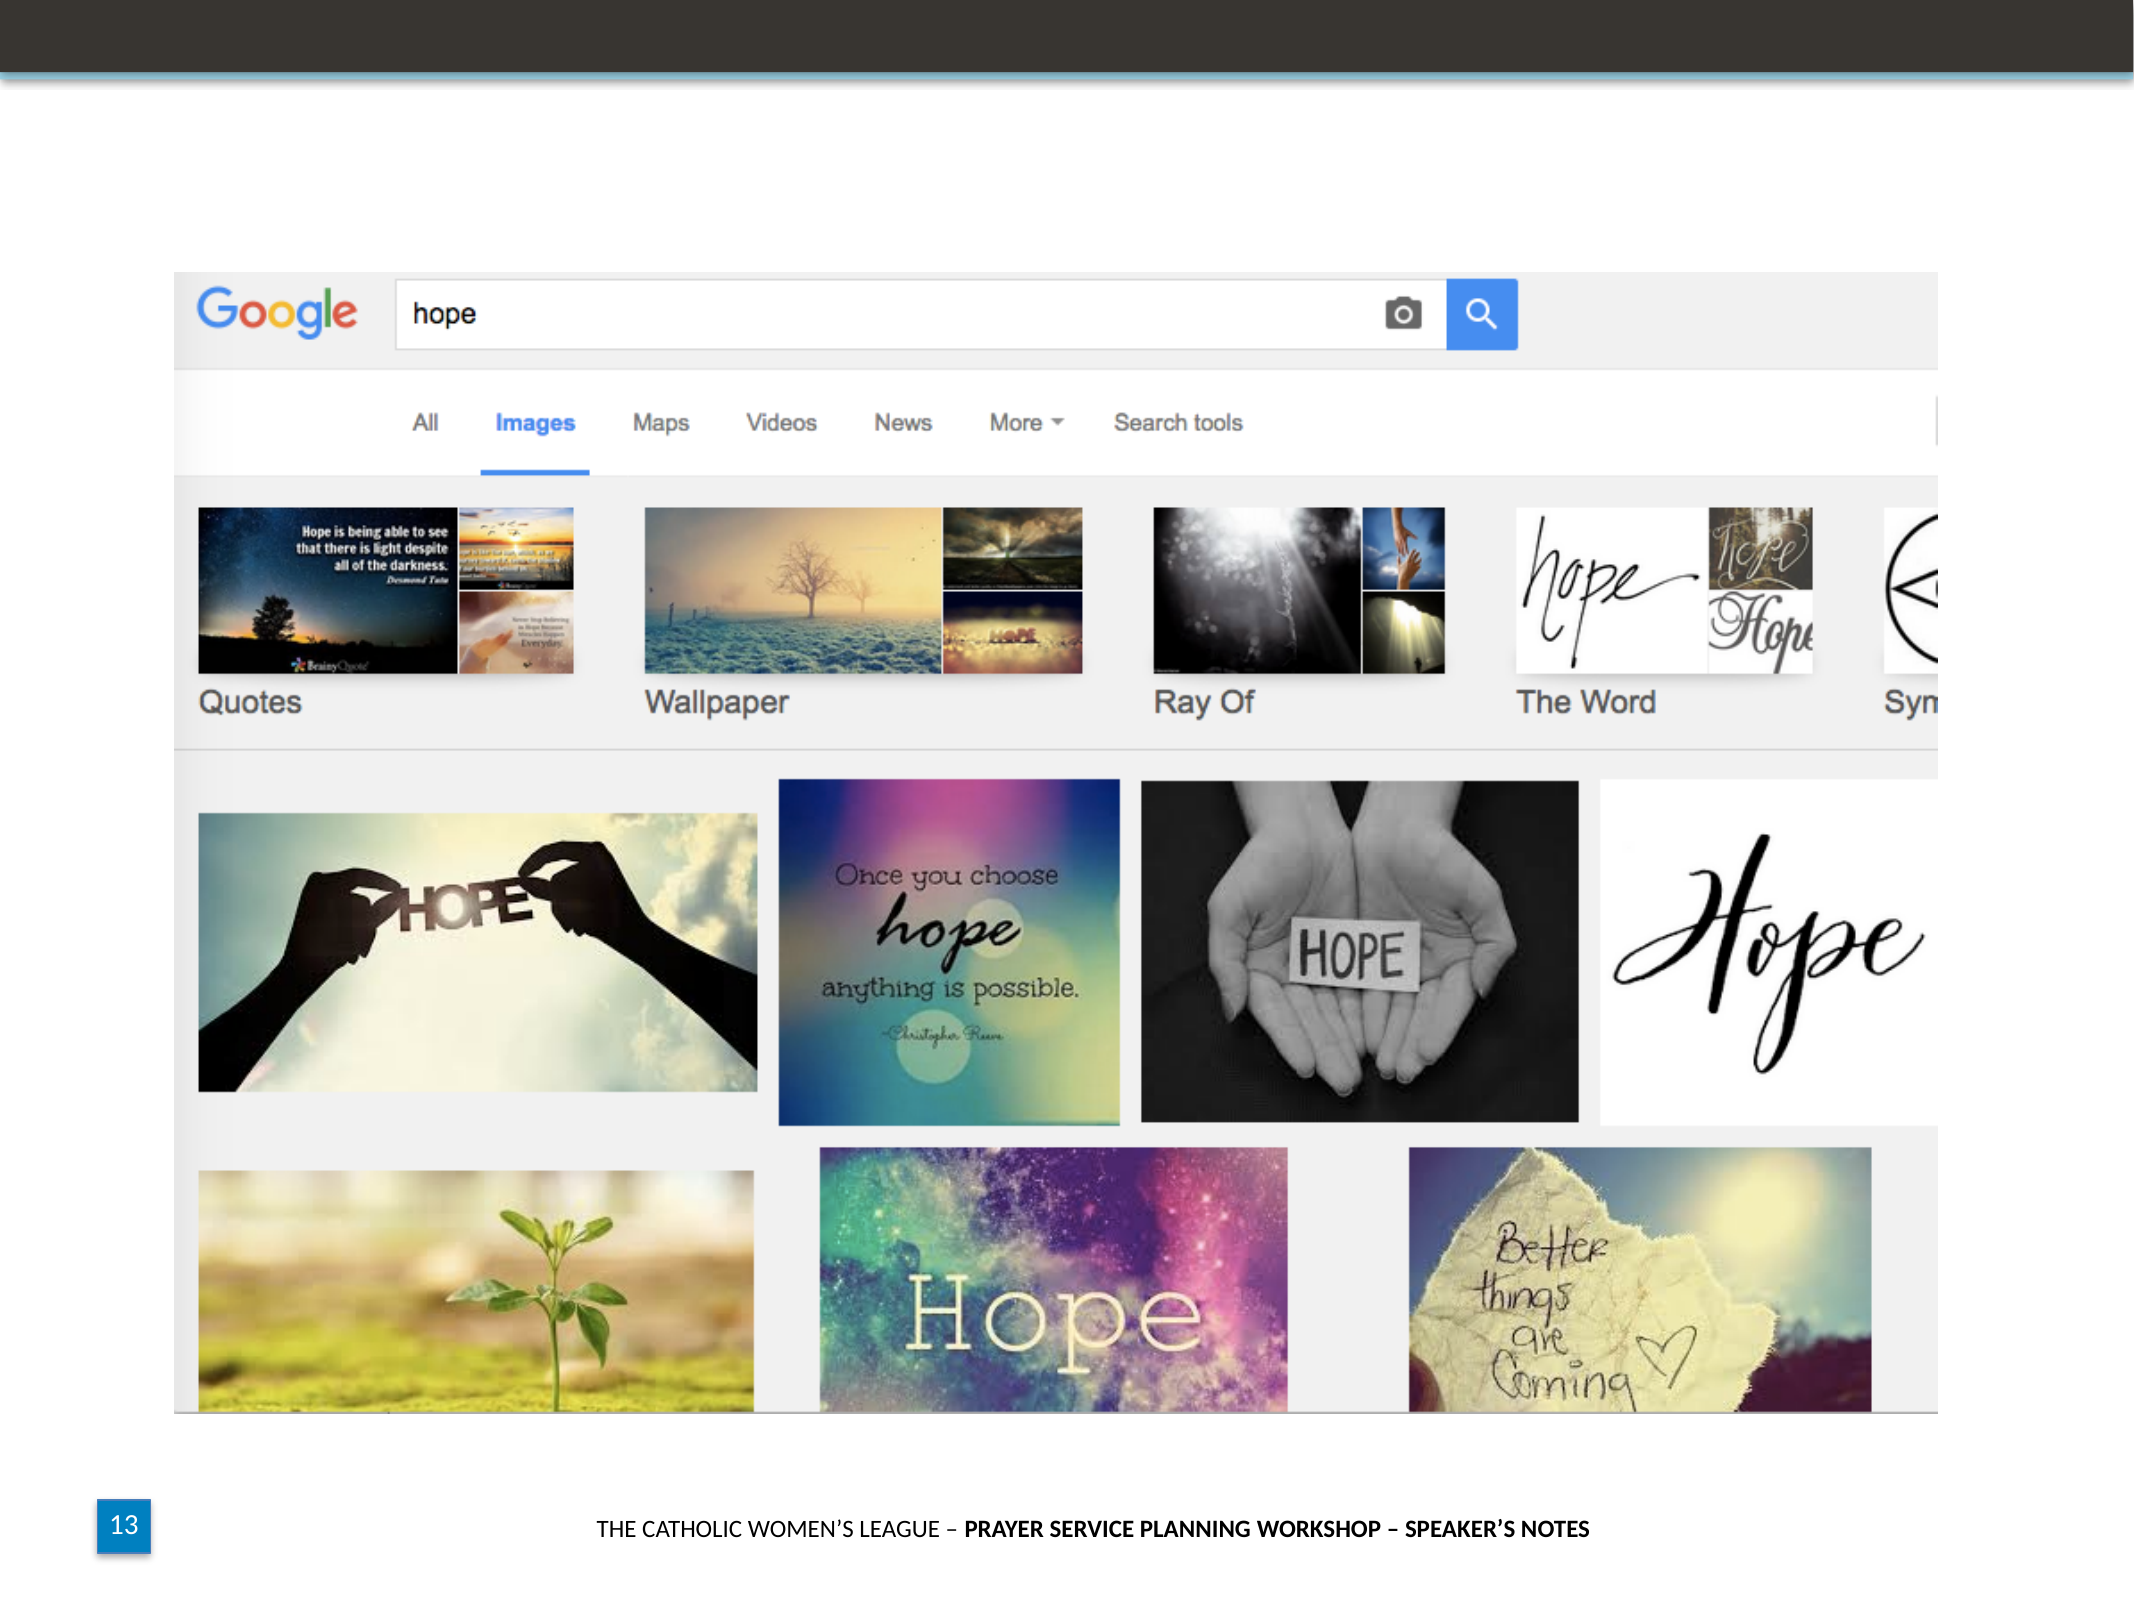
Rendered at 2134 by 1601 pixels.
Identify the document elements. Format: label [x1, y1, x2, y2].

picture [173, 272, 1939, 1414]
